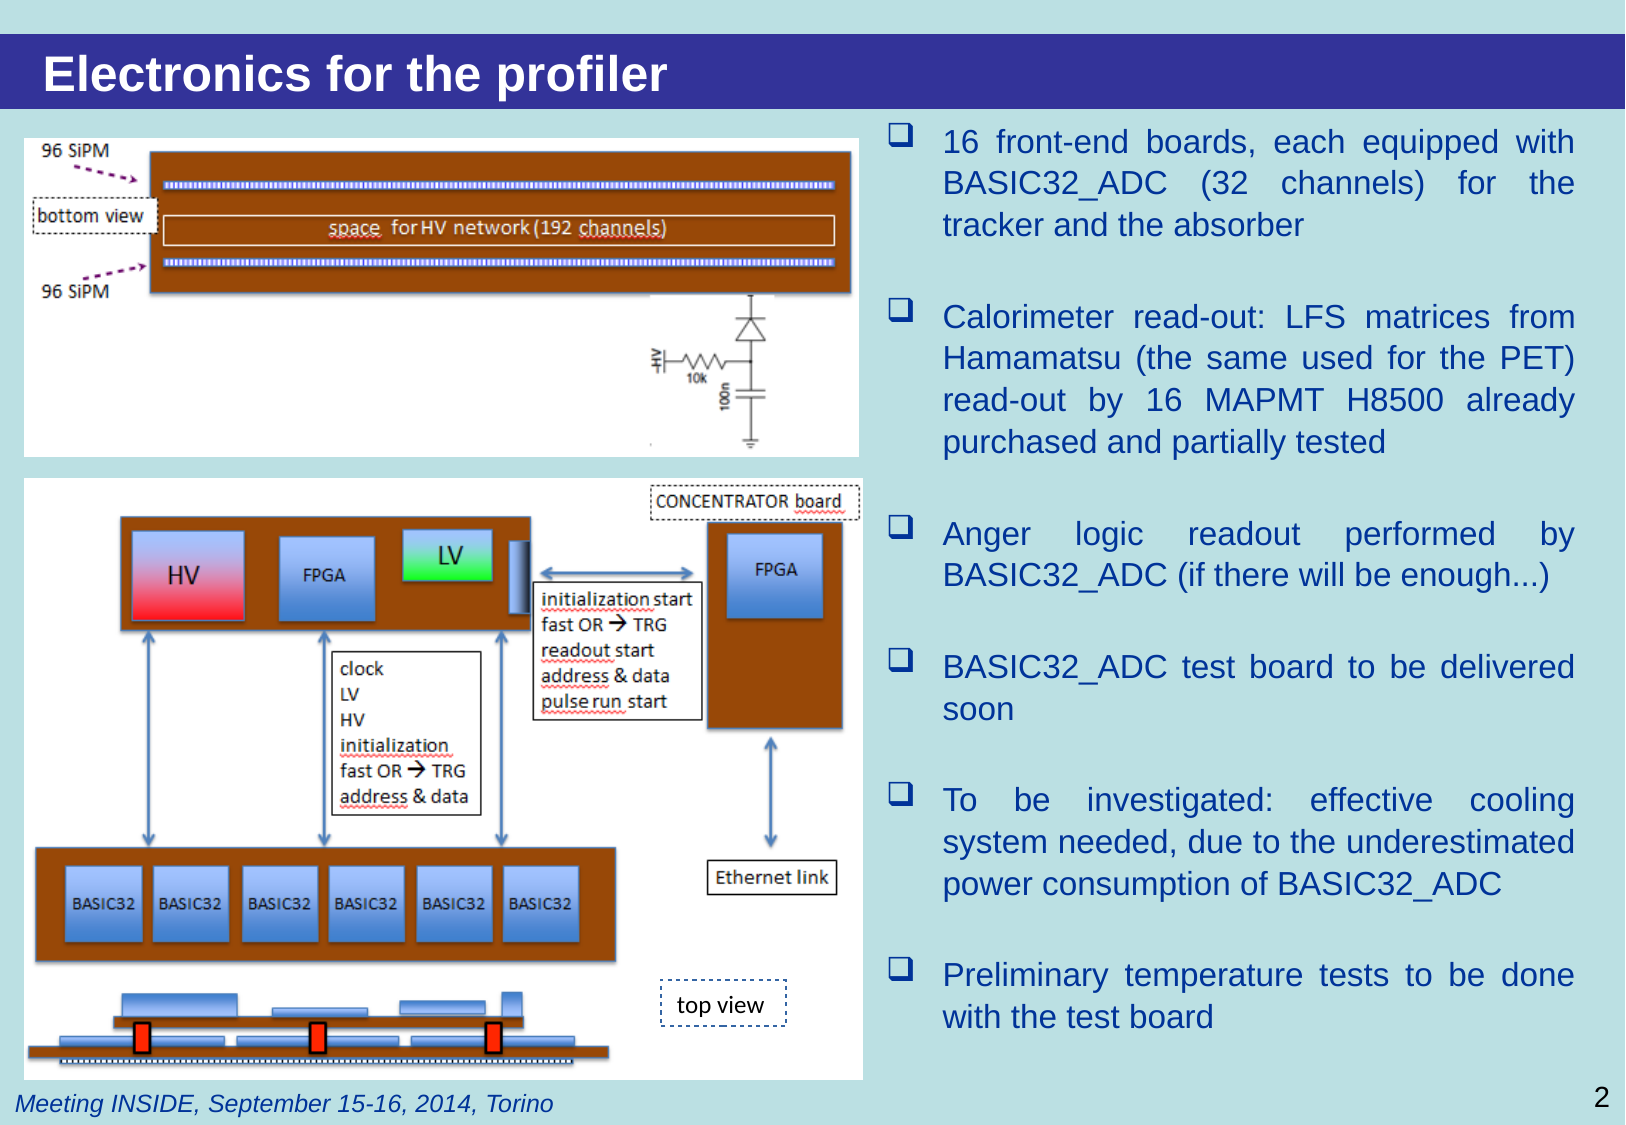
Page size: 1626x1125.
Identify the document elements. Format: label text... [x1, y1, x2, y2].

text_box Meeting INSIDE, September 15-16, 2014, Torino [0, 1080, 987, 1125]
picture [24, 478, 864, 1080]
text_box Electronics for the profiler [0, 34, 1625, 109]
picture [24, 138, 859, 457]
text_box 16 front-end boards, each equipped with BASIC32_ADC (32 channels) for the tracker and the absorber Calorimeter read-out: LFS matrices from Hamamatsu (the same used for the PET) read-out by 16 MAPMT H8500 already purchased and partially tested Anger logic readout performed by BASIC32_ADC (if there will be enough...) BASIC32_ADC test board to be delivered soon To be investigated: effective cooling system needed, due to the underestimated power consumption of BASIC32_ADC Preliminary temperature tests to be done with the test board [840, 95, 1622, 1125]
